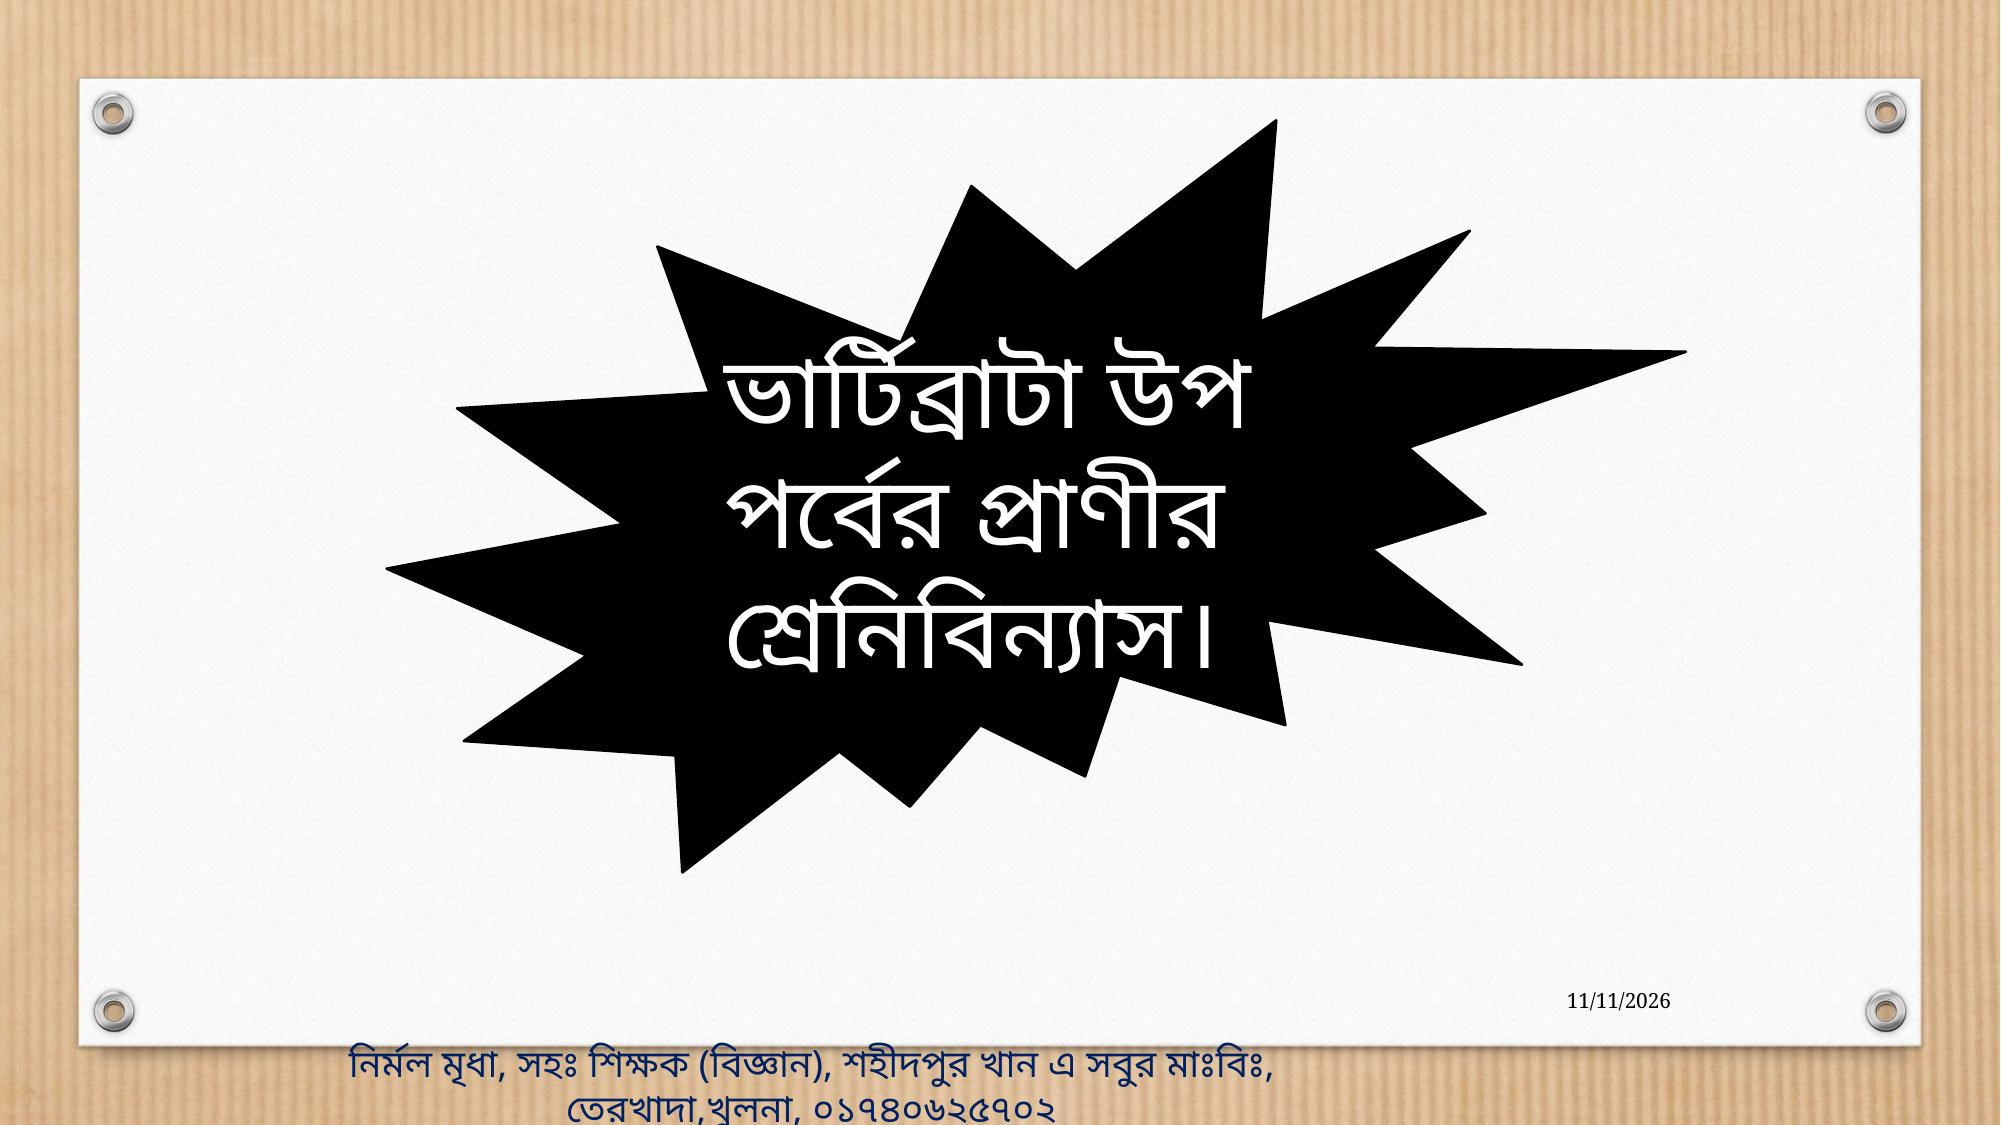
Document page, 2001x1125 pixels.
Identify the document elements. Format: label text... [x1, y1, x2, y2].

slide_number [1423, 979, 1686, 1025]
picture [0, 0, 2001, 1125]
text_box ভার্টিব্রাটা উপ পর্বের প্রাণীর শ্রেনিবিন্যাস। [385, 119, 1688, 874]
footer নির্মল মৃধা, সহঃ শিক্ষক (বিজ্ঞান), শহীদপুর খান এ সবুর মাঃবিঃ, তেরখাদা,খুলনা, ০১৭৪০৬২৫৭০২ [212, 1061, 1411, 1108]
